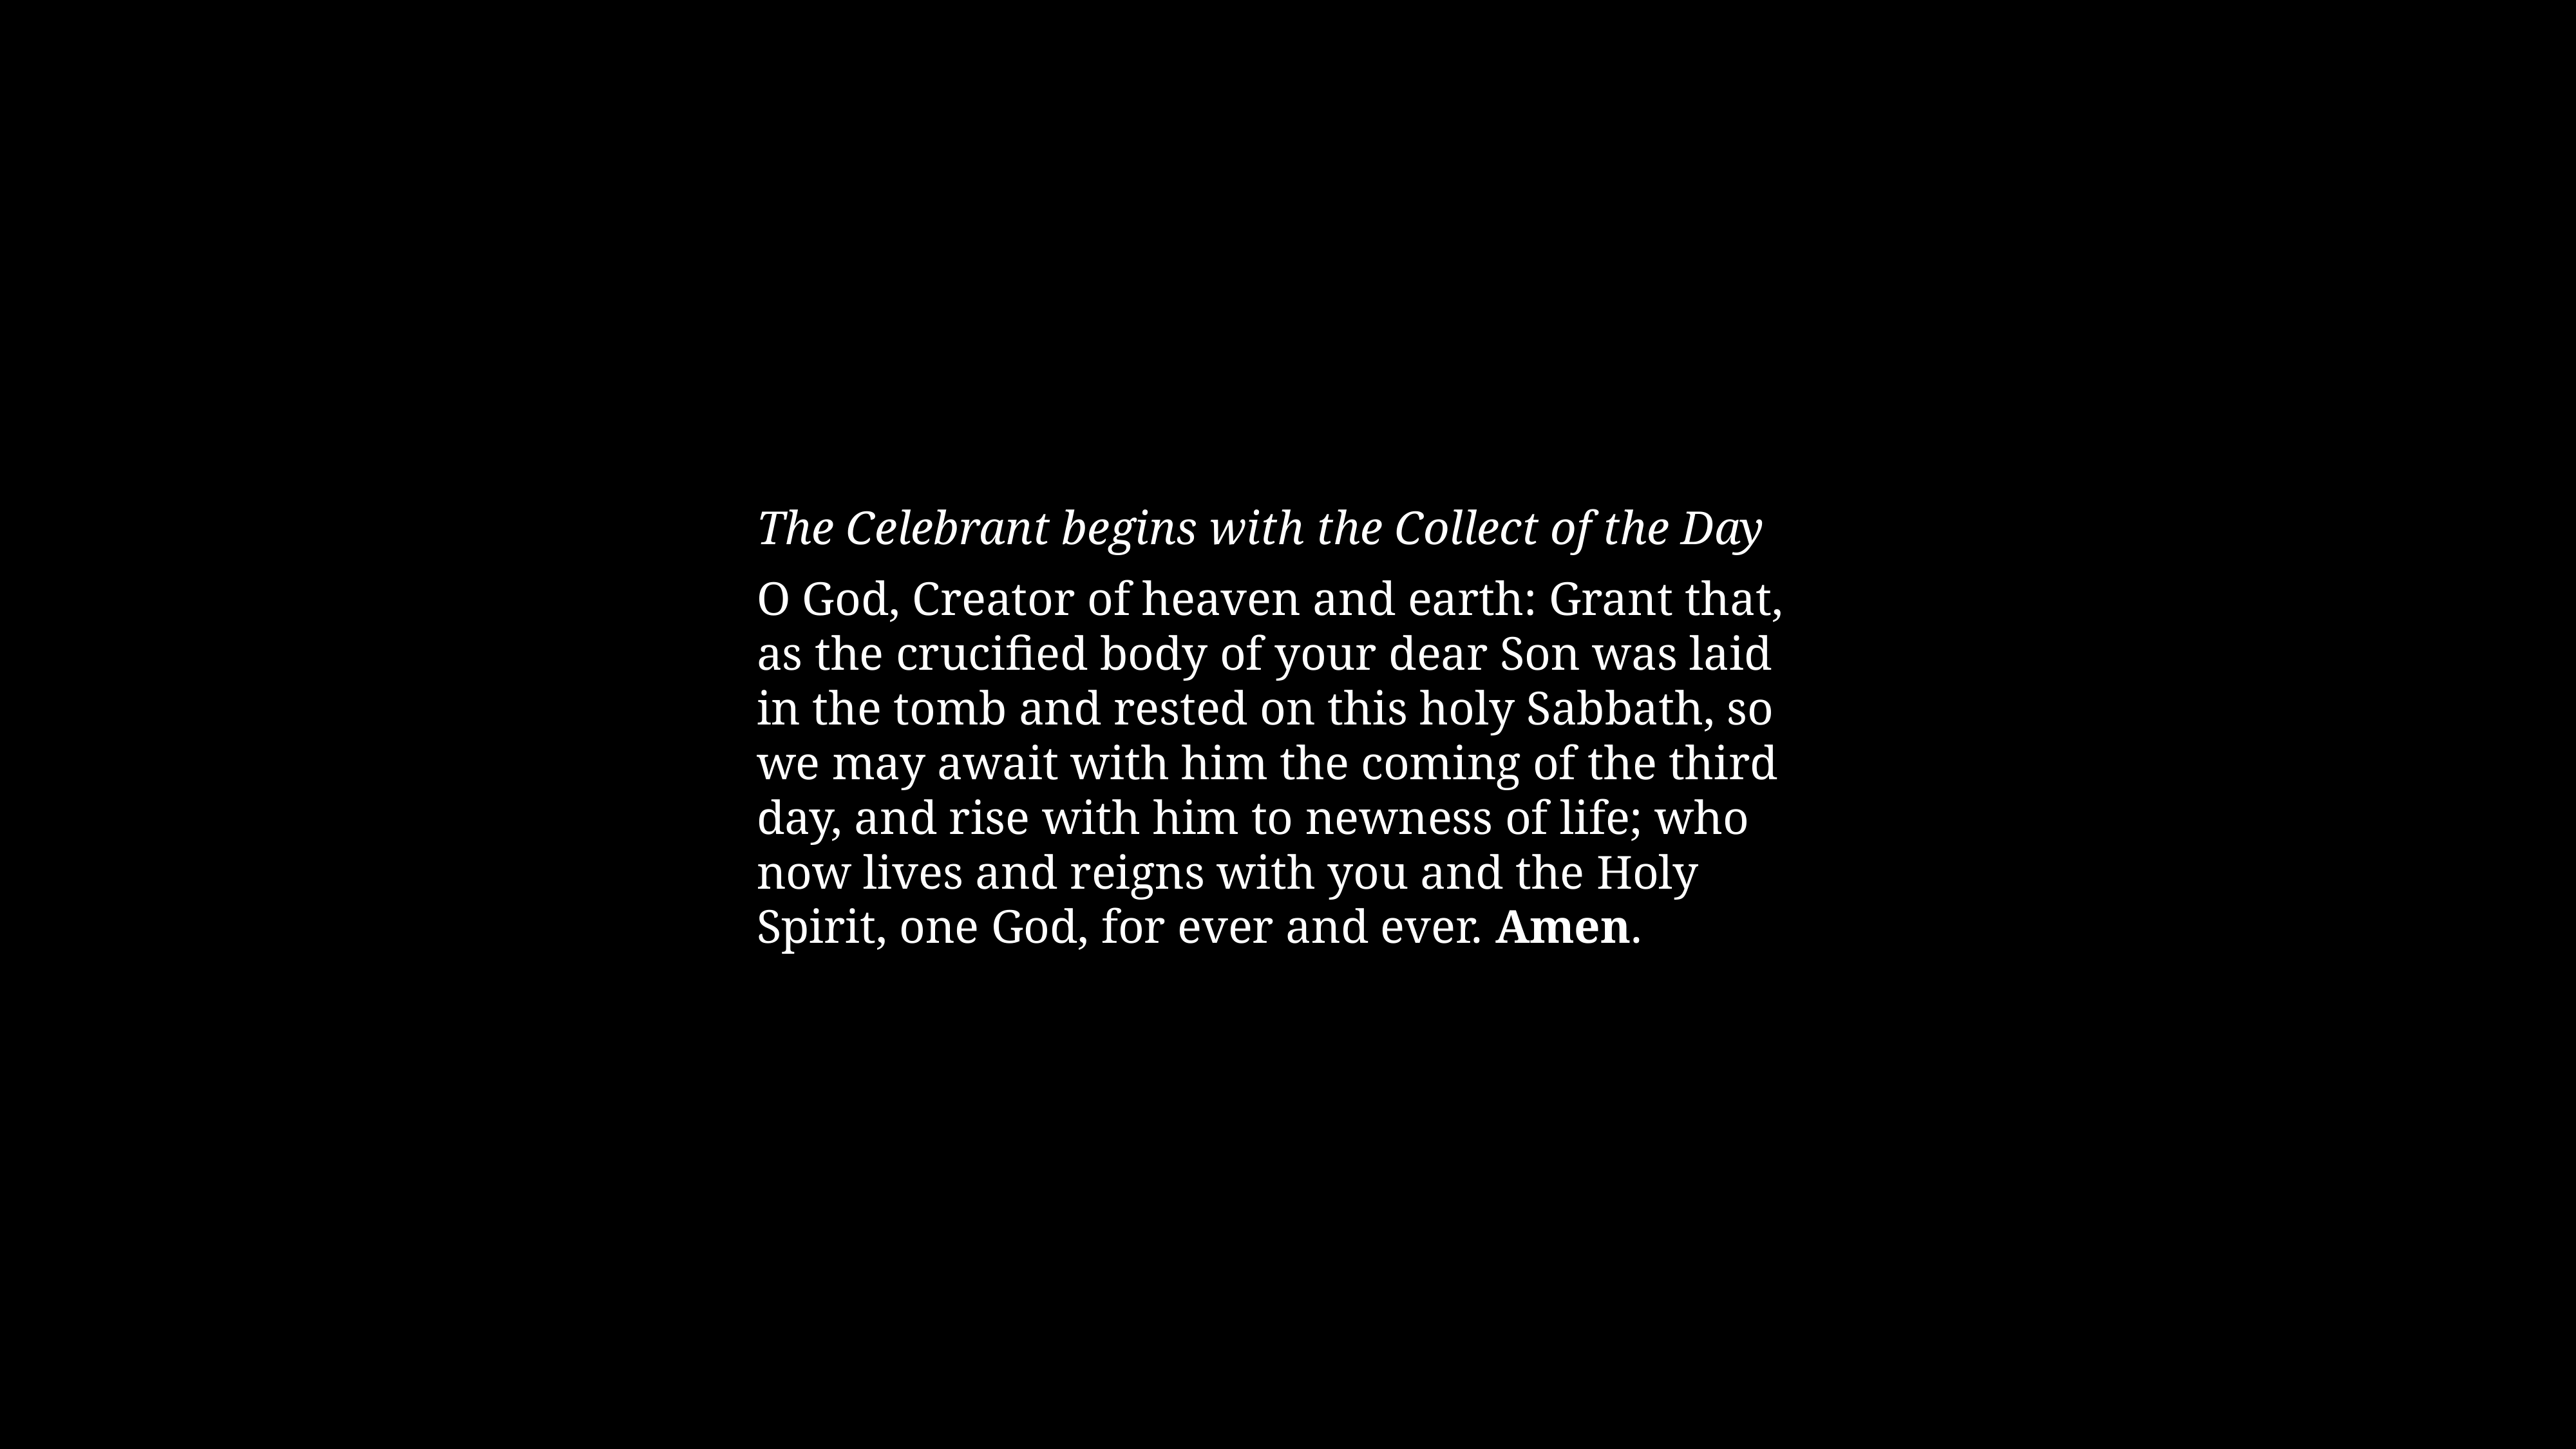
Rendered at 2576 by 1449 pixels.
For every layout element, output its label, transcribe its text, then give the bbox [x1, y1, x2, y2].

text_box The Celebrant begins with the Collect of the Day O God, Creator of heaven and earth: Grant that, as the crucified body of your dear Son was laid in the tomb and rested on this holy Sabbath, so we may await with him the coming of the third day, and rise with him to newness of life; who now lives and reigns with you and the Holy Spirit, one God, for ever and ever. Amen. [751, 493, 1825, 958]
